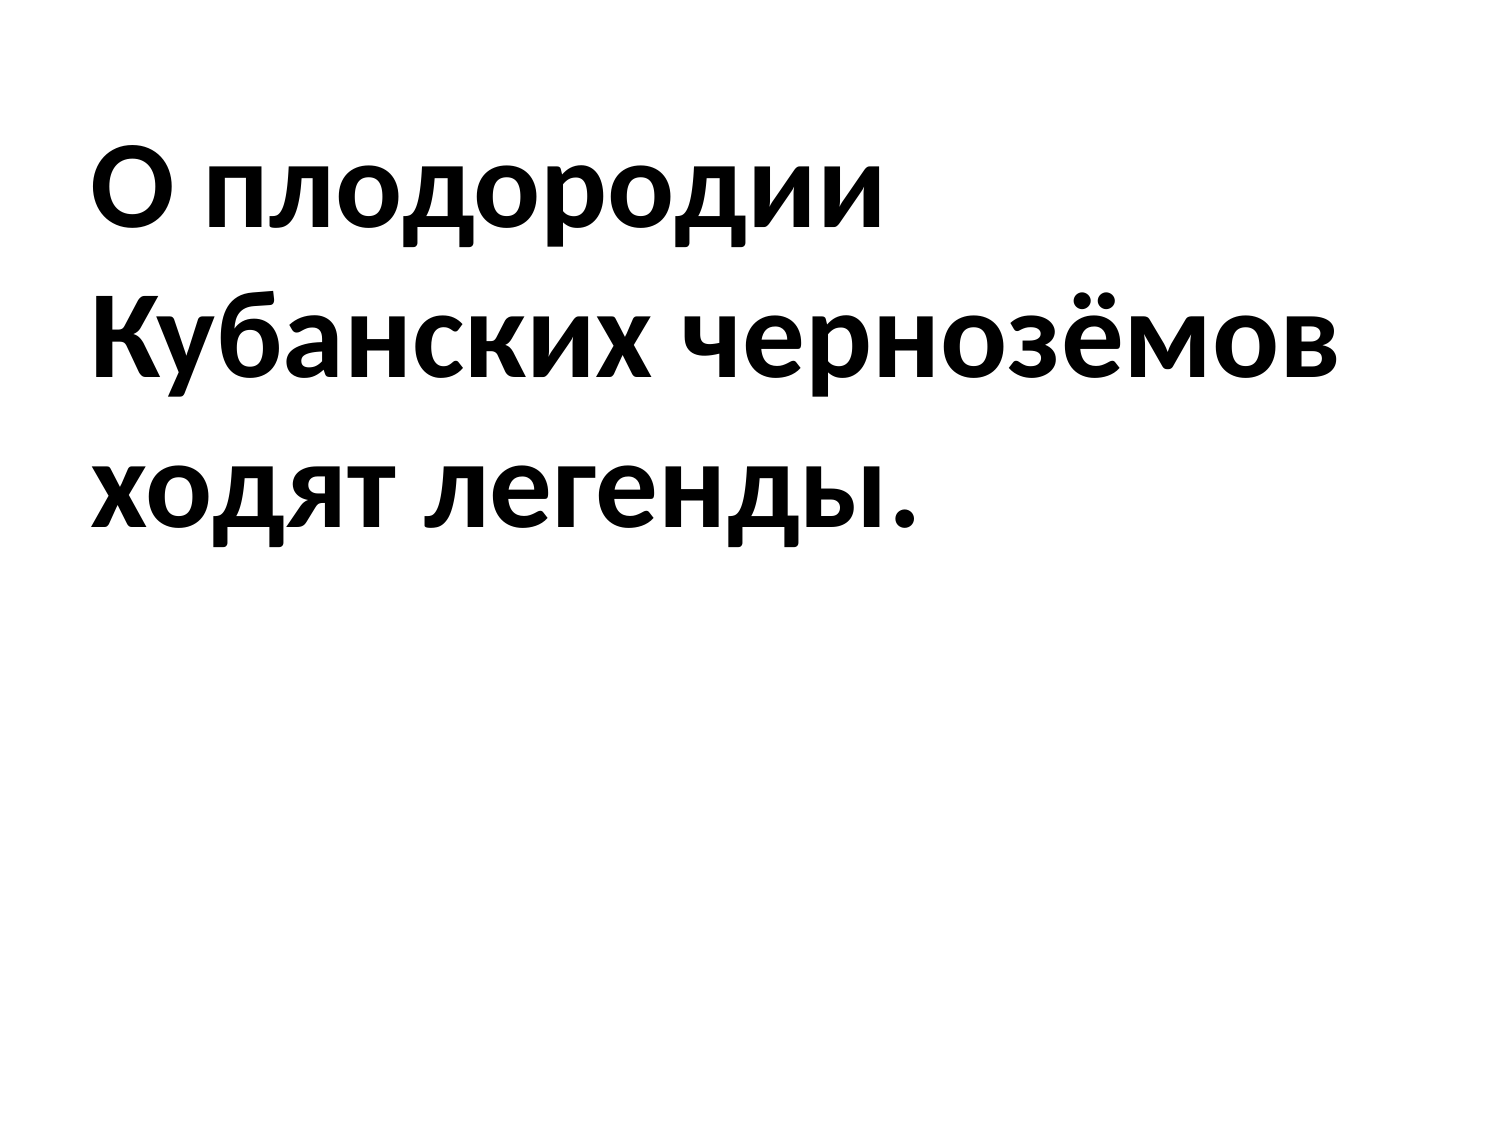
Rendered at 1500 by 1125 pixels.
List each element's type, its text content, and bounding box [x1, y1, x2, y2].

title О плодородии Кубанских чернозёмов ходят легенды. [75, 45, 1425, 610]
